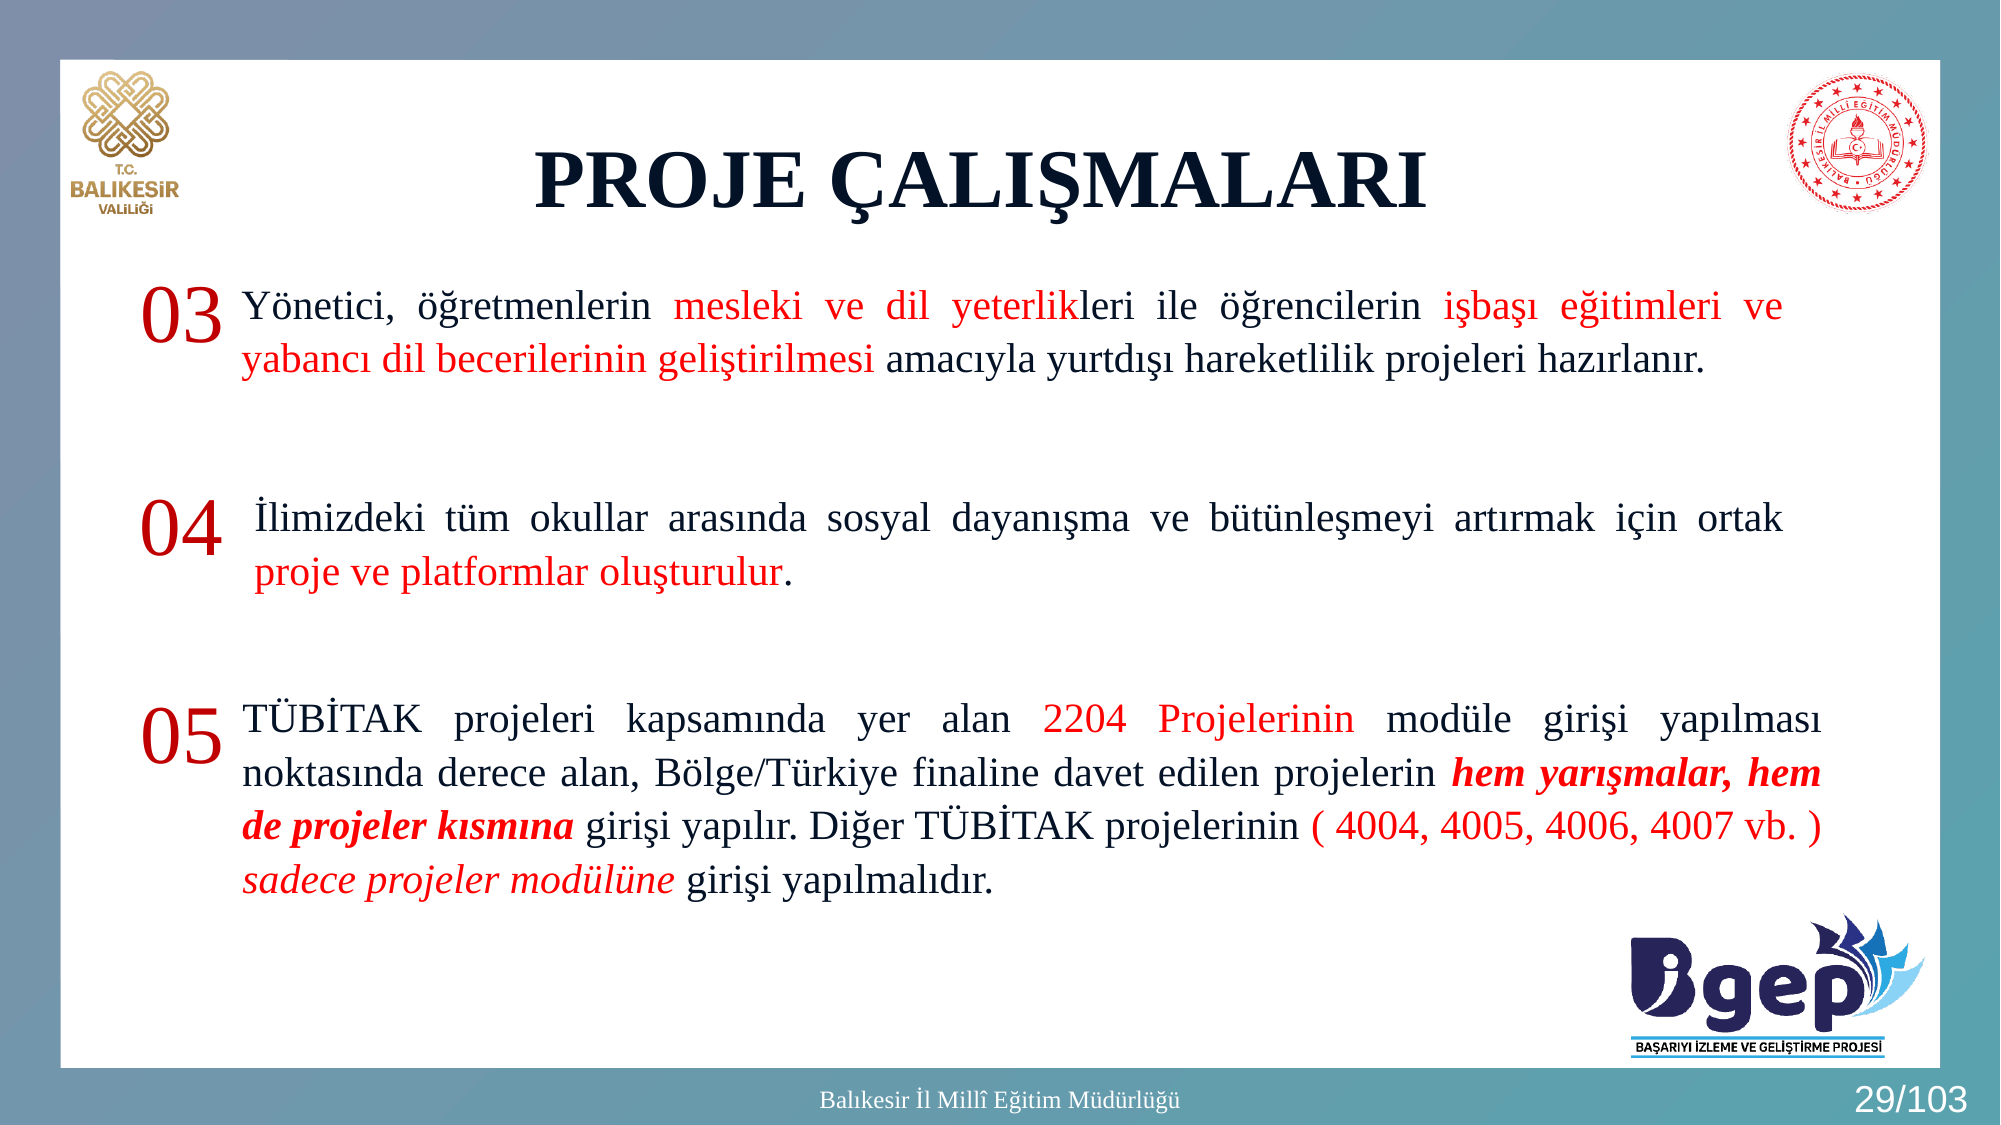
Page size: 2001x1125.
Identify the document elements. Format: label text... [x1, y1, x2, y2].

text_box PROJE ÇALIŞMALARI [179, 127, 1785, 214]
text_box [0, 0, 2000, 1125]
text_box 29/103 [1839, 1067, 1984, 1125]
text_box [125, 672, 1895, 908]
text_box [125, 251, 1857, 387]
text_box Balıkesir İl Millî Eğitim Müdürlüğü [789, 1075, 1211, 1121]
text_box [124, 464, 1857, 599]
picture [71, 71, 179, 214]
picture [1631, 913, 1929, 1058]
picture [1785, 71, 1929, 214]
